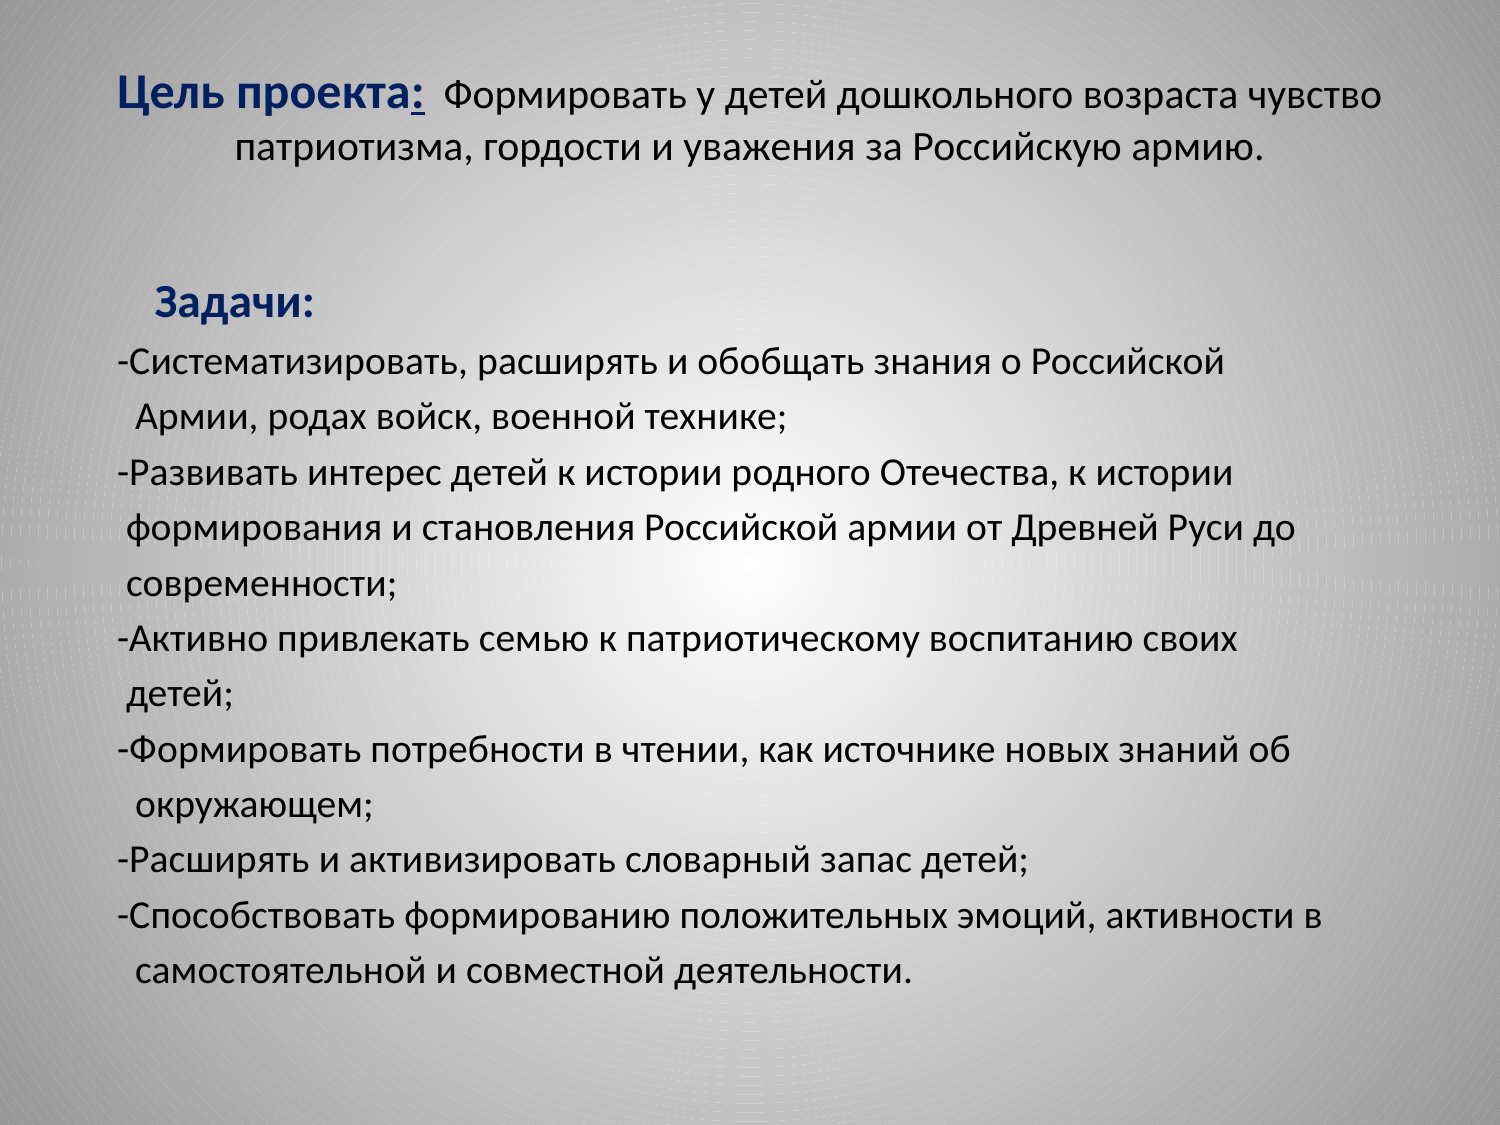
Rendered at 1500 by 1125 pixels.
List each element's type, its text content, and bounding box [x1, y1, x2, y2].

title Цель проекта: Формировать у детей дошкольного возраста чувство патриотизма, гордости и уважения за Российскую армию. [75, 45, 1425, 233]
list Задачи: -Систематизировать, расширять и обобщать знания о Российской Армии, родах войск, военной технике; -Развивать интерес детей к истории родного Отечества, к истории формирования и становления Российской армии от Древней Руси до современности; -Активно привлекать семью к патриотическому воспитанию своих детей; -Формировать потребности в чтении, как источнике новых знаний об окружающем; -Расширять и активизировать словарный запас детей; -Способствовать формированию положительных эмоций, активности в самостоятельной и совместной деятельности. [75, 262, 1425, 1005]
